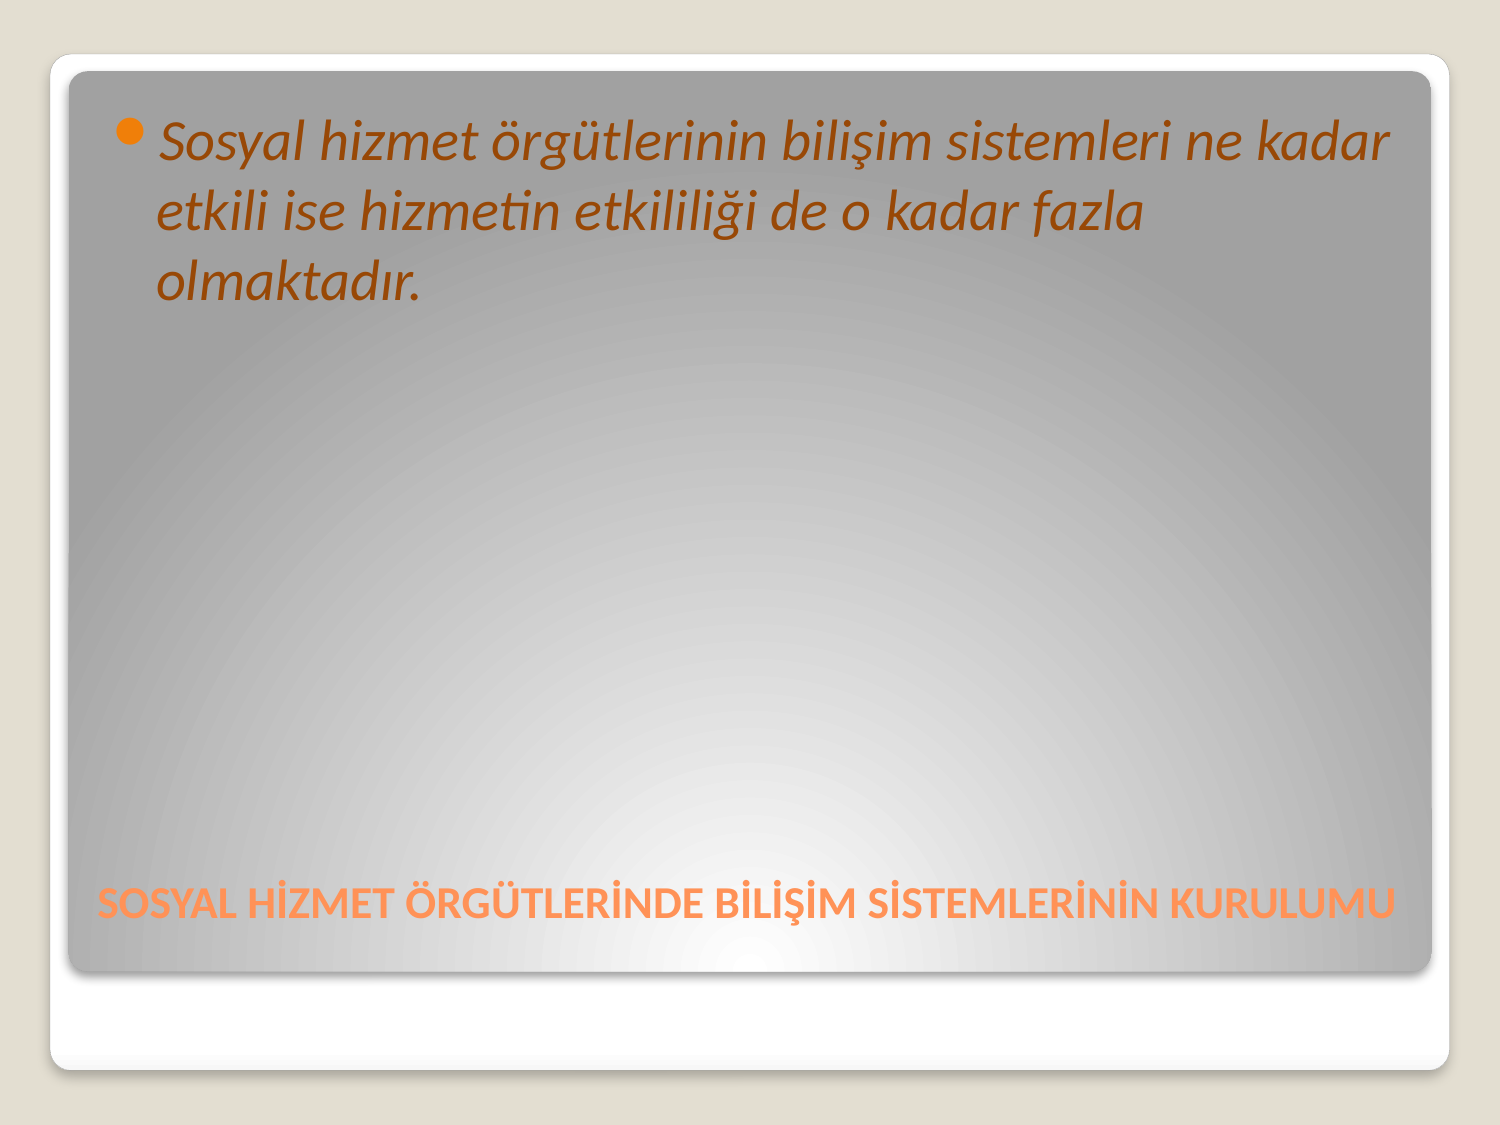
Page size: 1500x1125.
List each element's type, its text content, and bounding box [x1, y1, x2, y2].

title SOSYAL HİZMET ÖRGÜTLERİNDE BİLİŞİM SİSTEMLERİNİN KURULUMU [82, 817, 1425, 990]
list Sosyal hizmet örgütlerinin bilişim sistemleri ne kadar etkili ise hizmetin etkililiği de o kadar fazla olmaktadır. [82, 86, 1425, 774]
